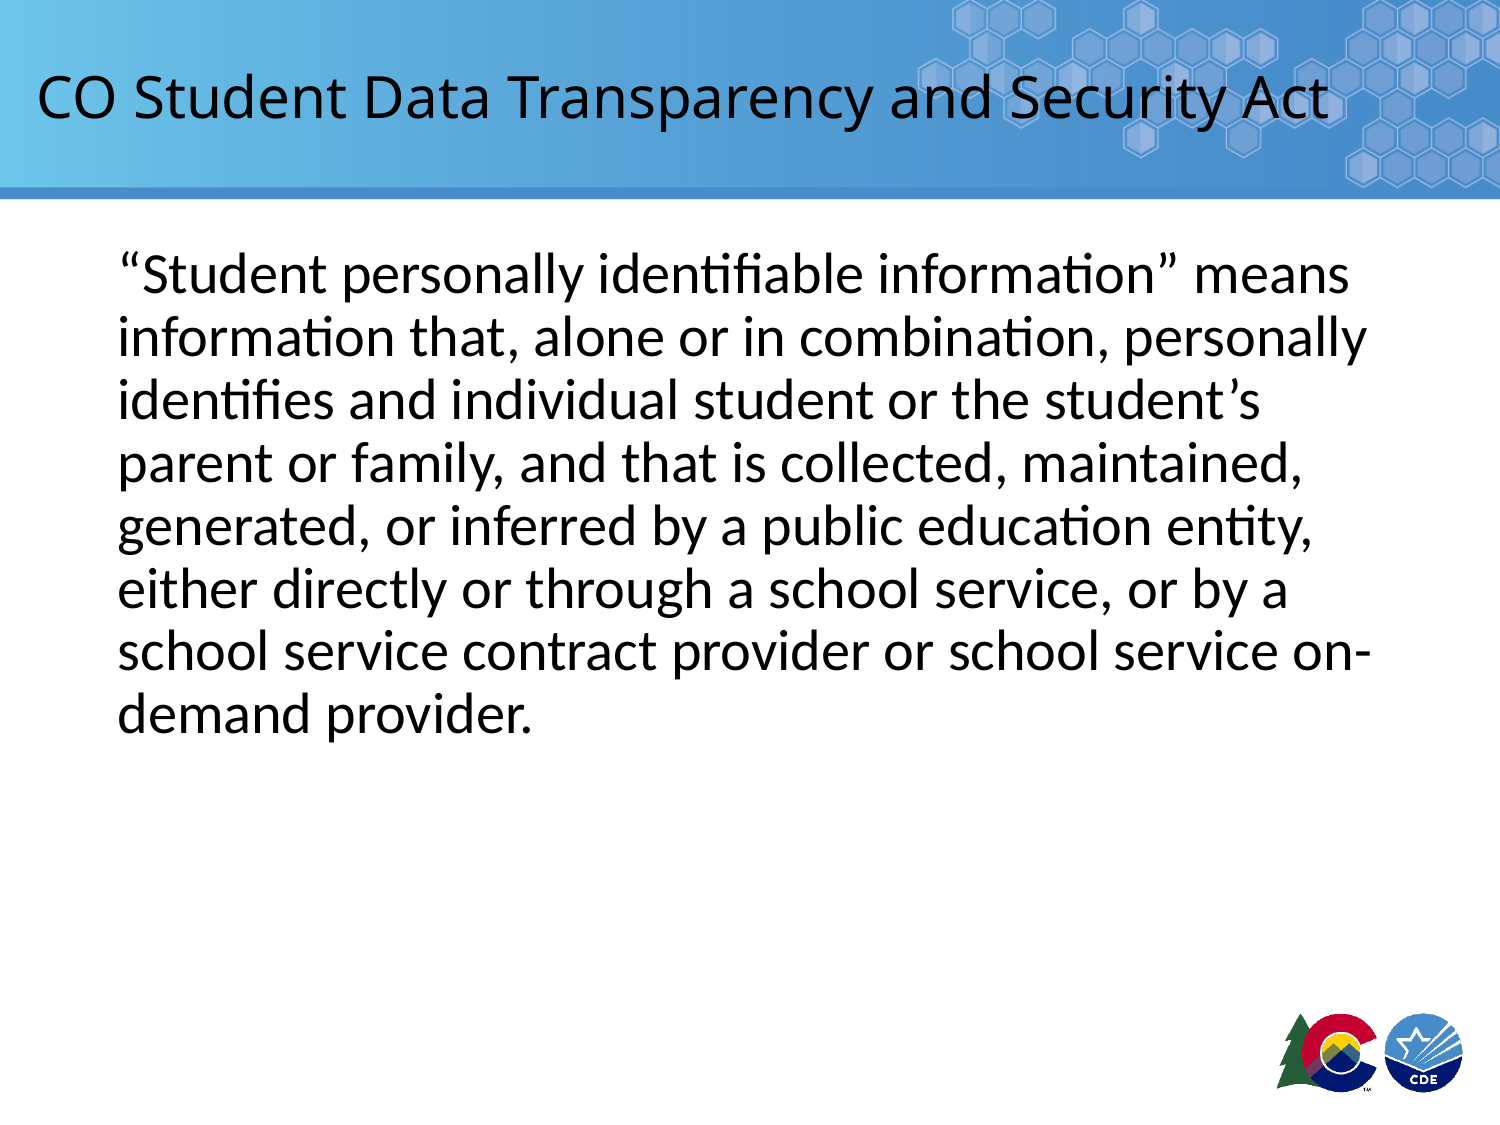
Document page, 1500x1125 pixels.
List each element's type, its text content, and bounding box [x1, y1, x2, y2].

title CO Student Data Transparency and Security Act [36, 51, 1463, 149]
list “Student personally identifiable information” means information that, alone or in combination, personally identifies and individual student or the student’s parent or family, and that is collected, maintained, generated, or inferred by a public education entity, either directly or through a school service, or by a school service contract provider or school service on-demand provider. [102, 236, 1397, 1063]
picture [0, 0, 1500, 200]
picture [1275, 1012, 1463, 1093]
